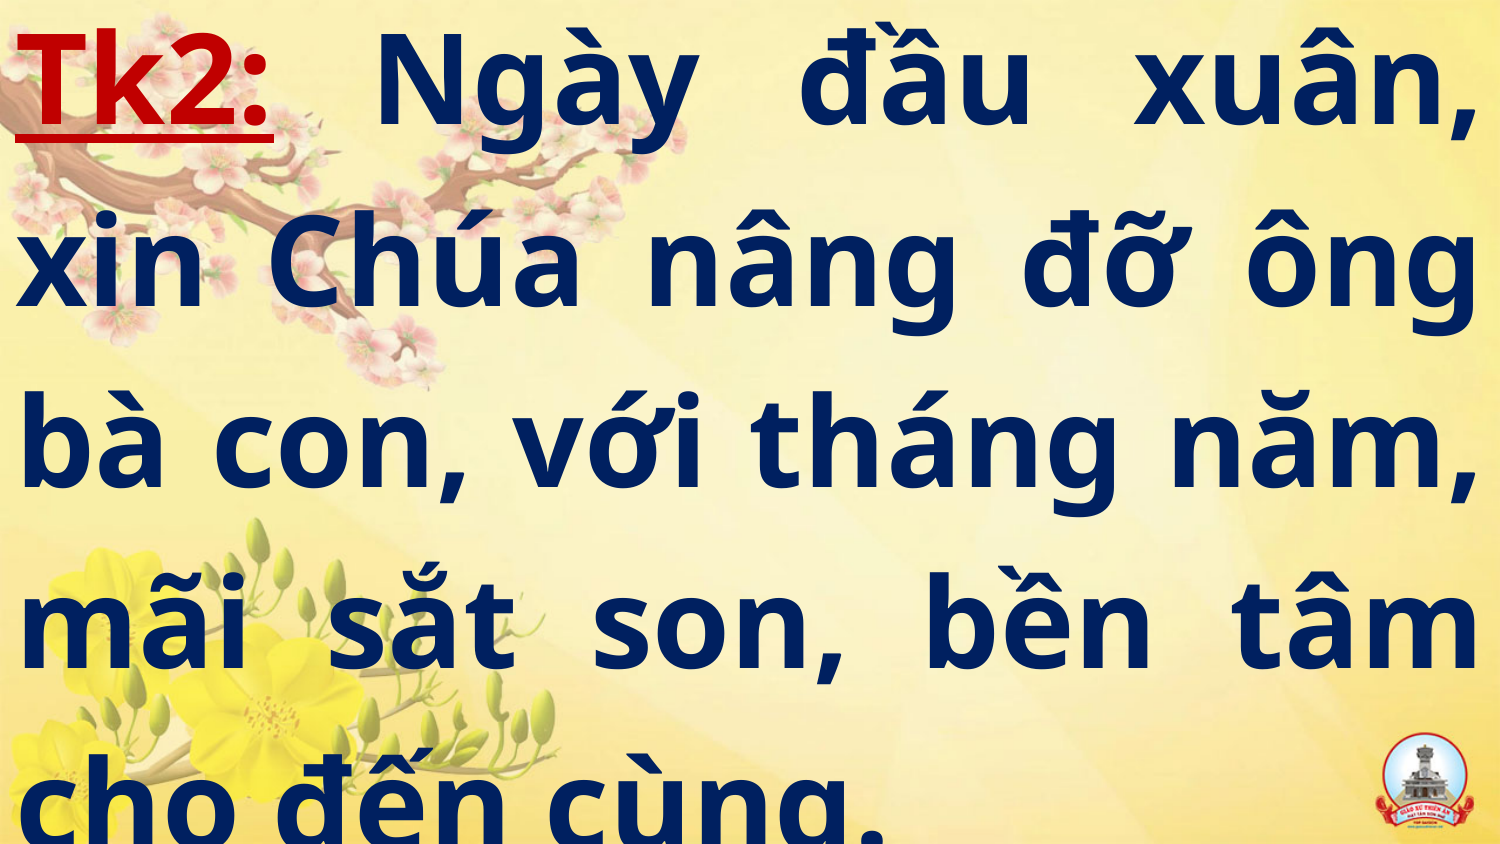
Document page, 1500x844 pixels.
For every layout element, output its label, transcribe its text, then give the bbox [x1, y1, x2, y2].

title Tk2: Ngày đầu xuân, xin Chúa nâng đỡ ông bà con, với tháng năm, mãi sắt son, bền tâm cho đến cùng. [0, 0, 1500, 844]
